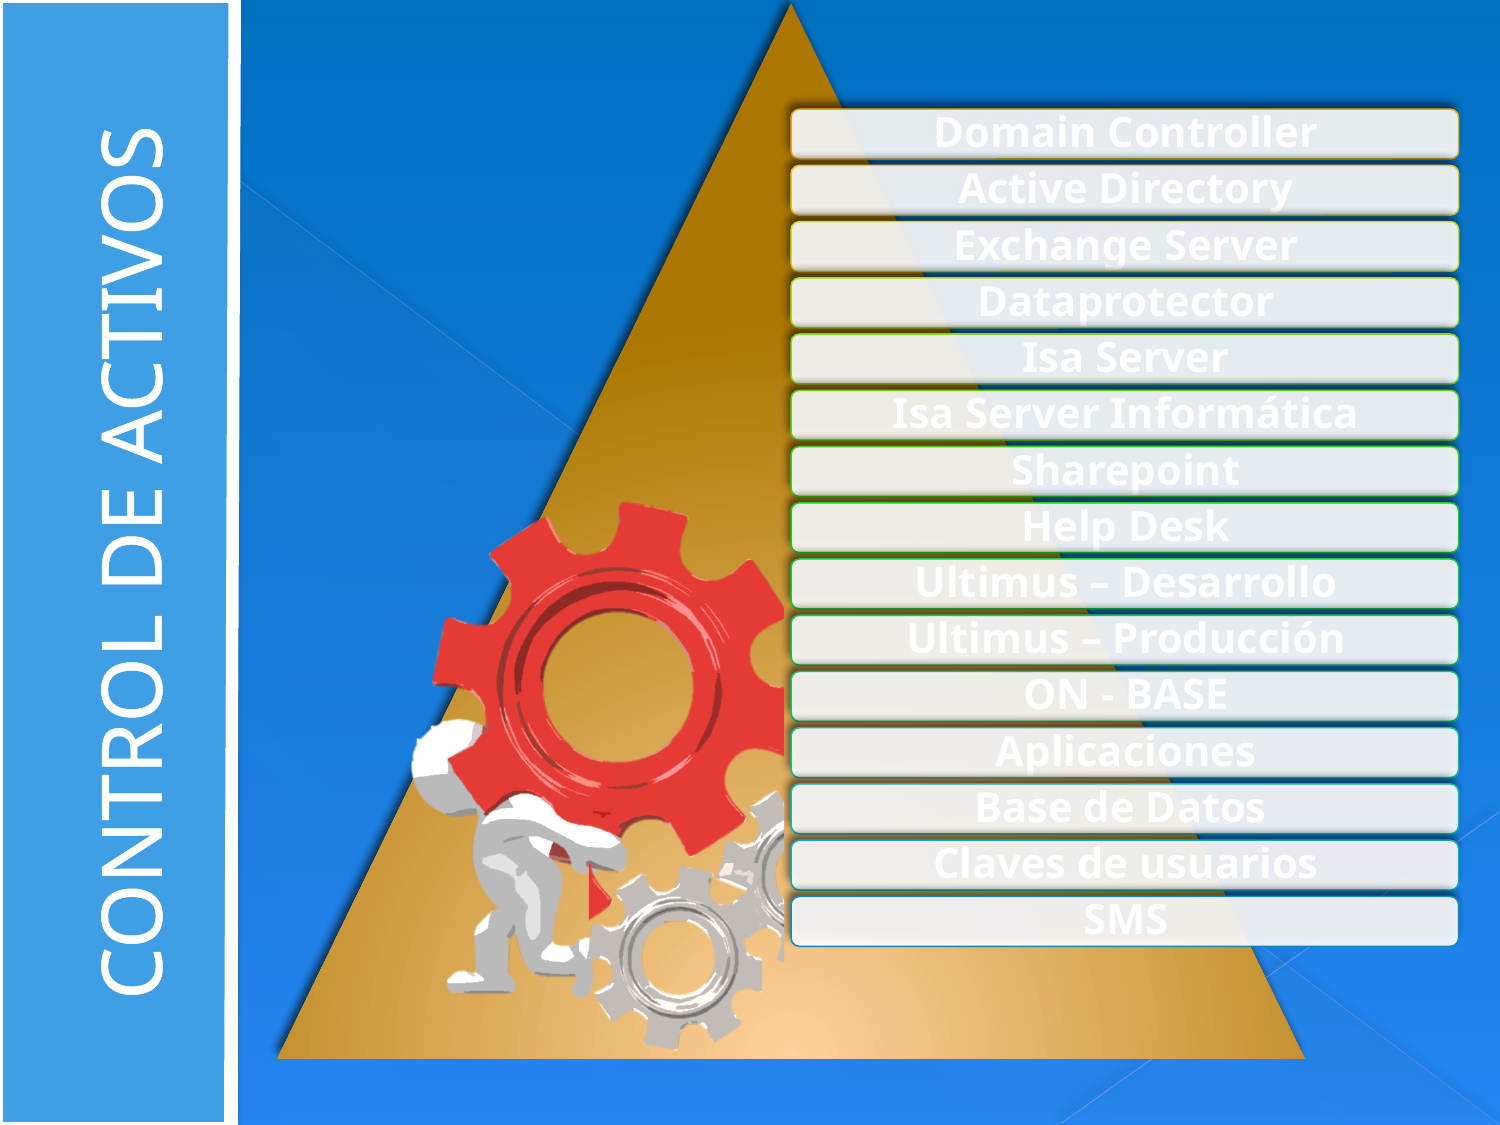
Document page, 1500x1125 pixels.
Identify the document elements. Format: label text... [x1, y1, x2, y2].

picture [407, 491, 785, 1059]
text_box CONTROL DE ACTIVOS [70, 110, 186, 1015]
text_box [277, 2, 1459, 1059]
